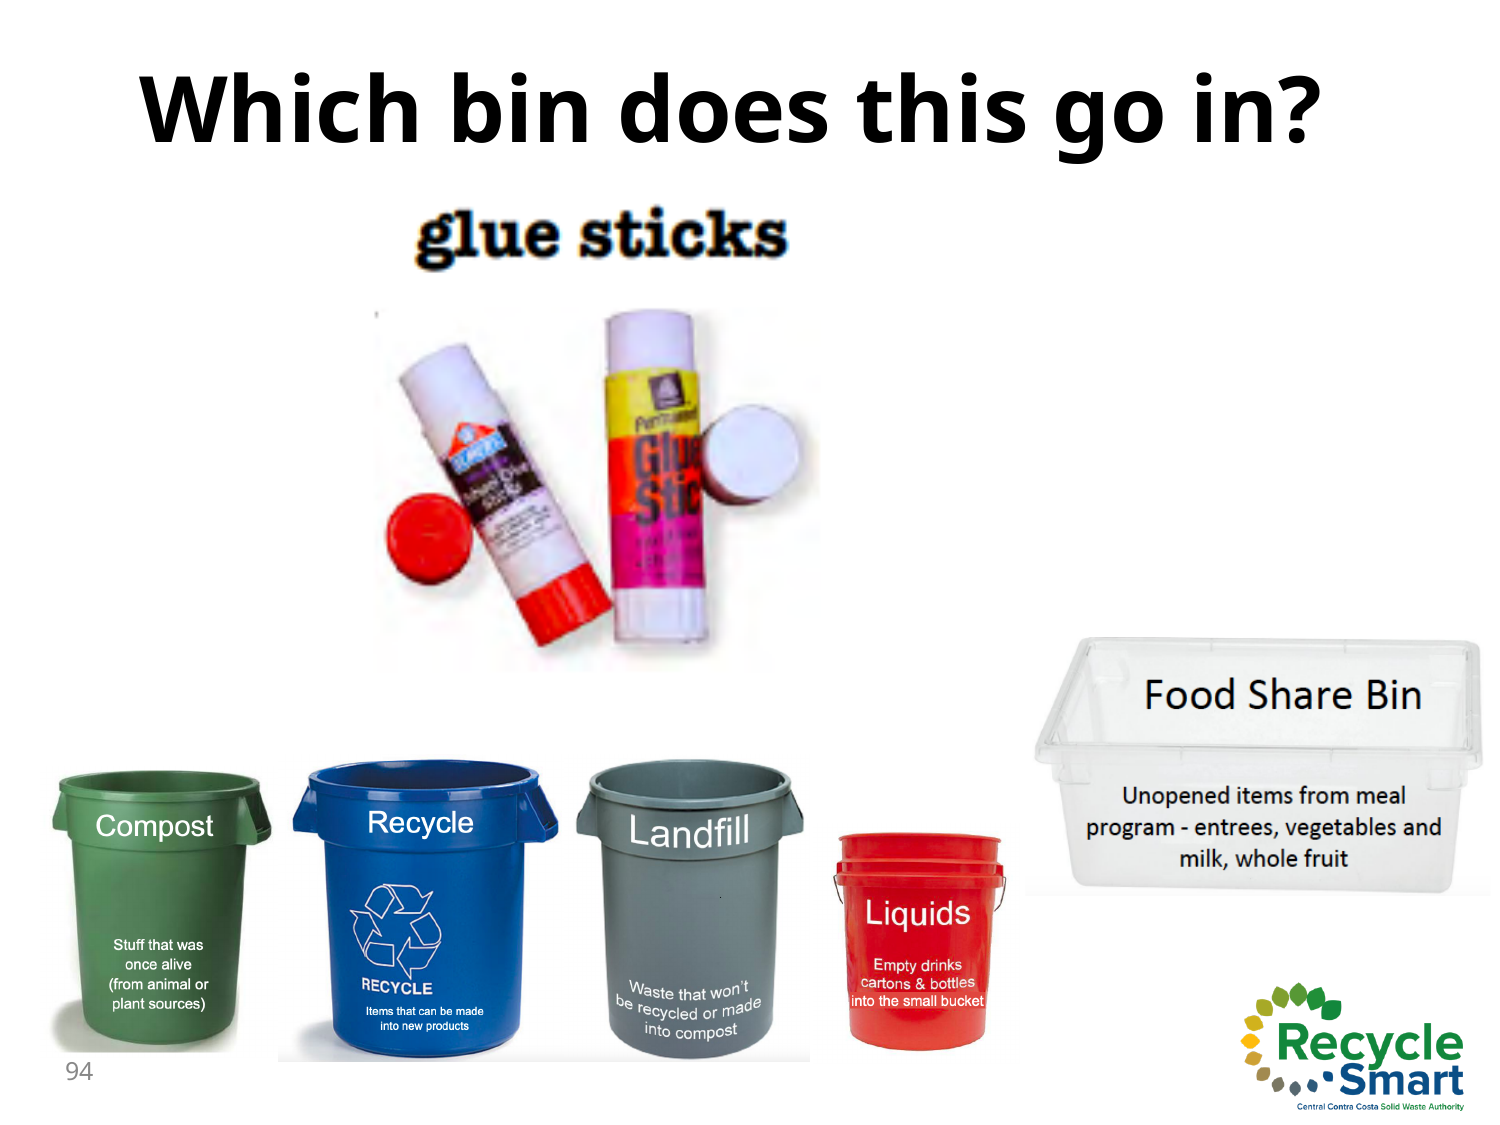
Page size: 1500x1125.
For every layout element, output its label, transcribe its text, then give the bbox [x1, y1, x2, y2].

picture [1240, 982, 1464, 1111]
picture [281, 187, 885, 697]
slide_number ‹#› [50, 1066, 400, 1103]
picture [40, 754, 810, 1062]
title Which bin does this go in? [37, 0, 1425, 227]
picture [1025, 637, 1491, 896]
picture [813, 823, 1020, 1064]
